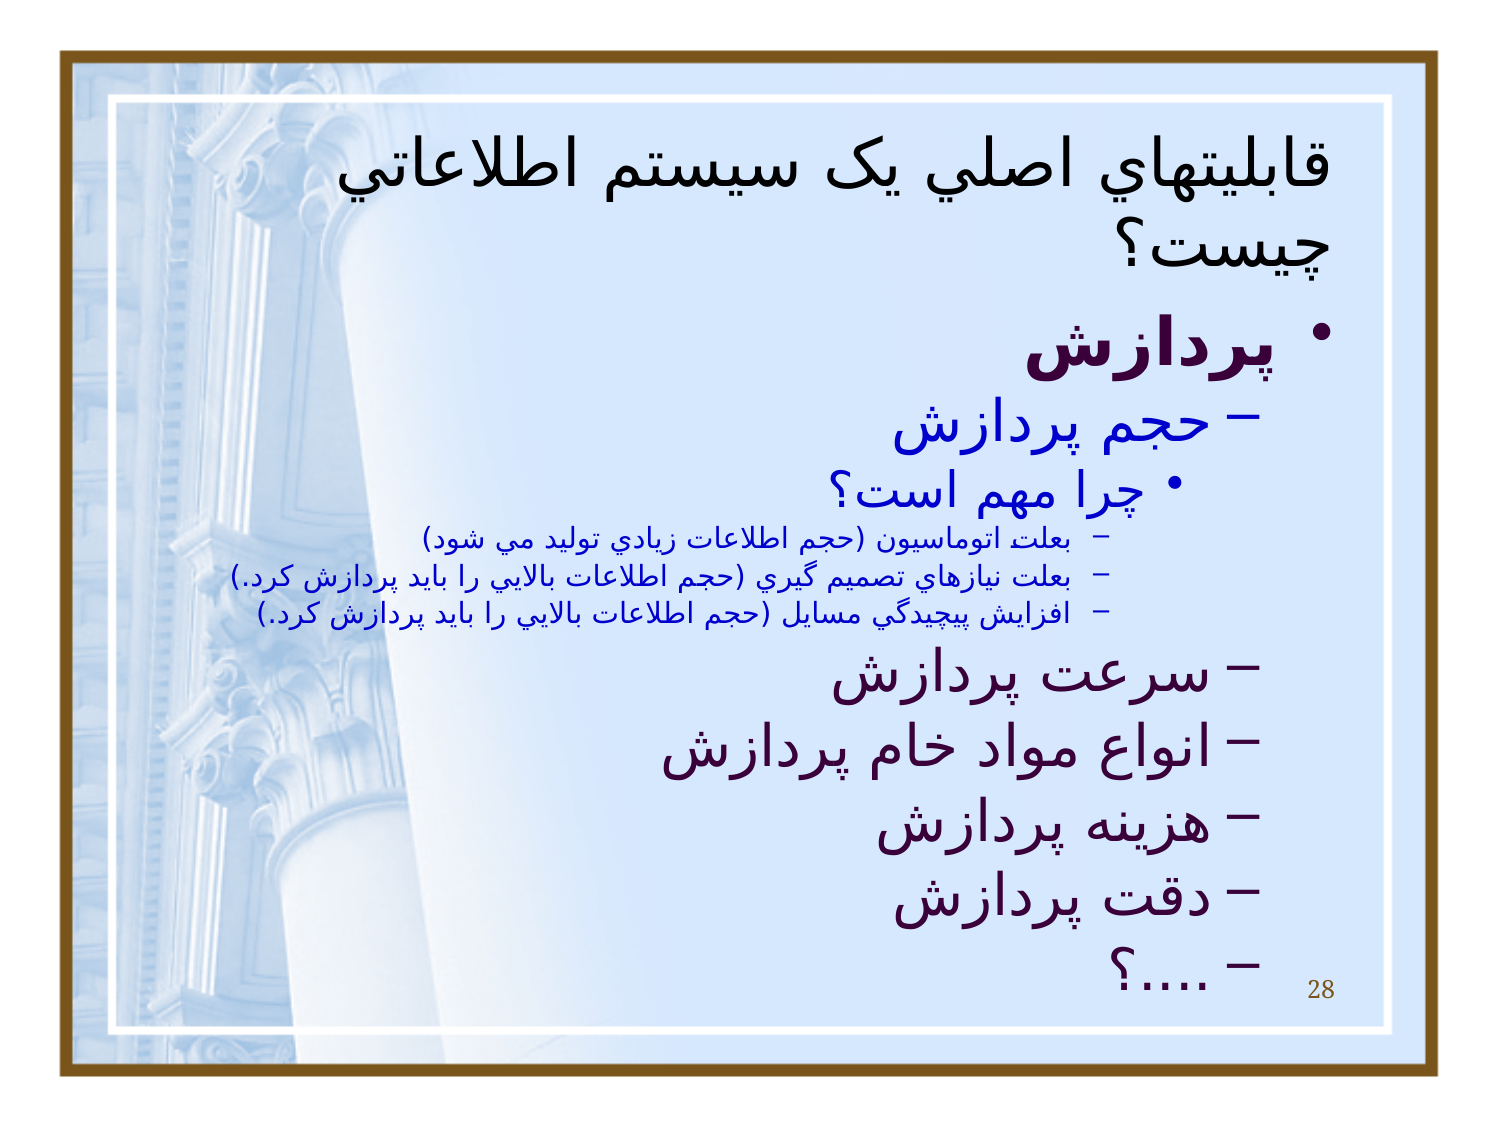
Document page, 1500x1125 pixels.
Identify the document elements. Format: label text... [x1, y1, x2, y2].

slide_number 28 [1062, 965, 1351, 1029]
picture [0, 0, 1500, 1125]
title قابليتهاي اصلي يک سيستم اطلاعاتي چيست؟ [150, 125, 1350, 275]
list پردازش حجم پردازش چرا مهم است؟ بعلت اتوماسيون (حجم اطلاعات زيادي توليد مي شود) بعلت نيازهاي تصميم گيري (حجم اطلاعات بالايي را بايد پردازش کرد.) افزايش پيچيدگي مسايل (حجم اطلاعات بالايي را بايد پردازش کرد.) سرعت پردازش انواع مواد خام پردازش هزينه پردازش دقت پردازش ....؟ [150, 299, 1350, 1050]
